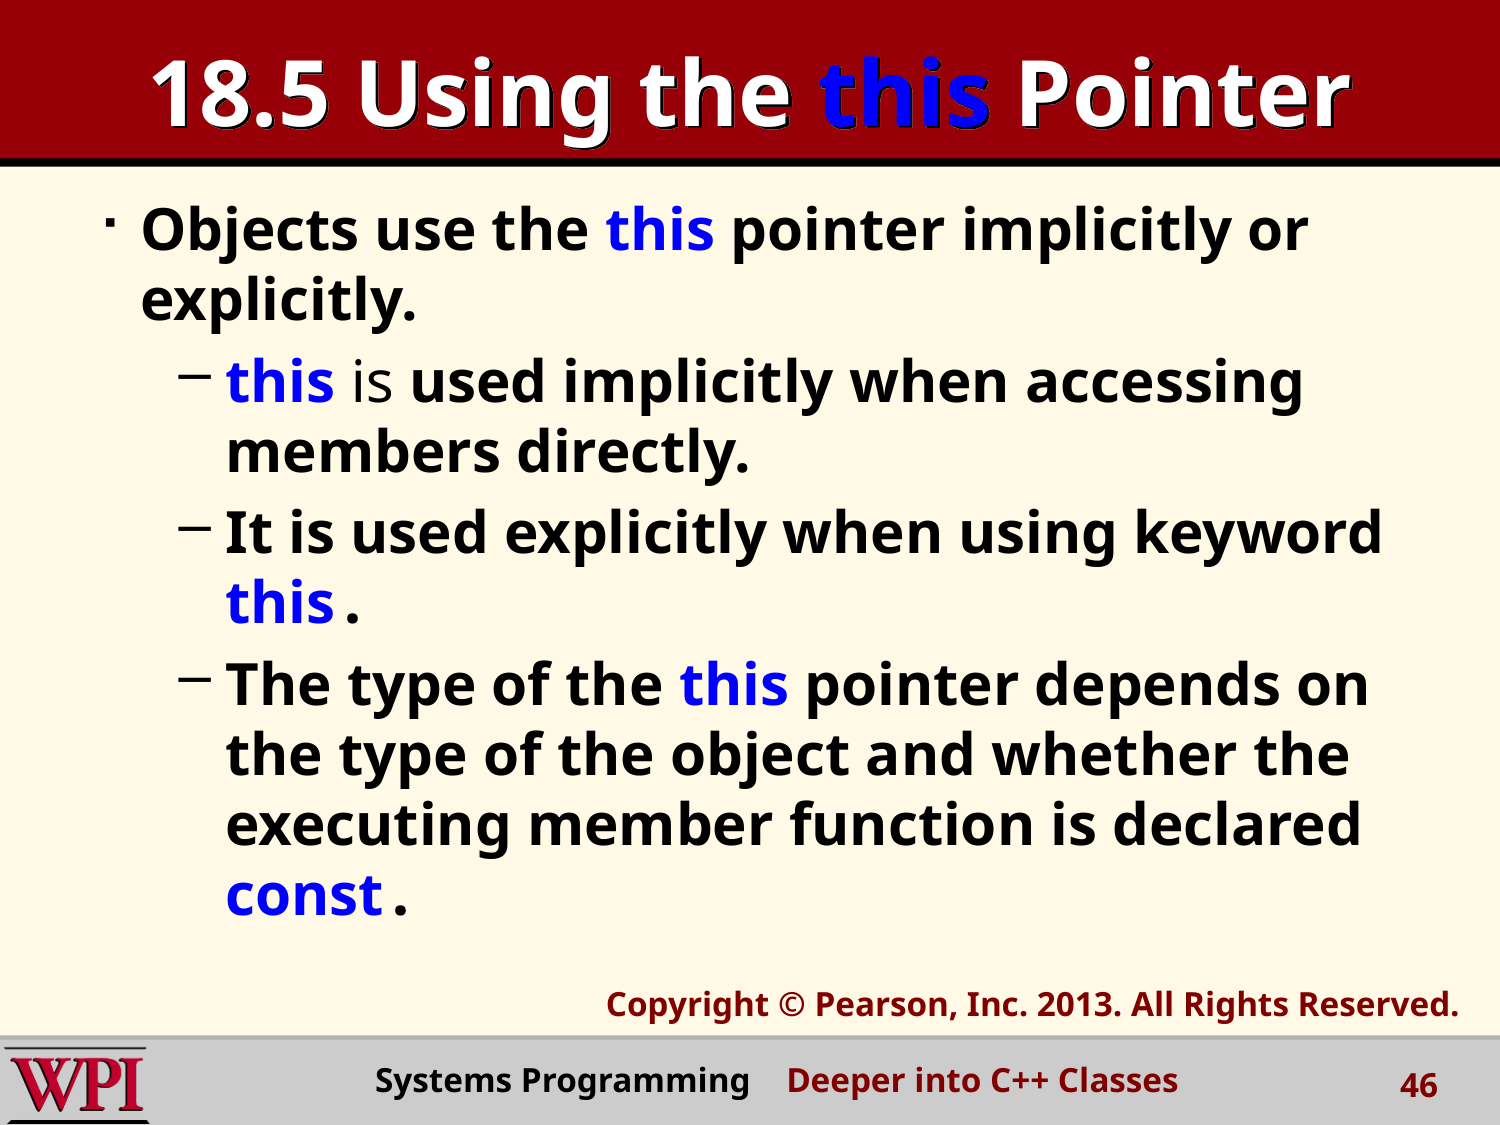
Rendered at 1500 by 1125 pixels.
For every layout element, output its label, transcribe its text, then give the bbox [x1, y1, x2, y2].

text_box Copyright © Pearson, Inc. 2013. All Rights Reserved. [572, 975, 1495, 1047]
list Objects use the this pointer implicitly or explicitly. this is used implicitly when accessing members directly. It is used explicitly when using keyword this. The type of the this pointer depends on the type of the object and whether the executing member function is declared const. [88, 184, 1426, 1000]
title 18.5 Using the this Pointer [29, 18, 1471, 150]
footer Systems Programming Deeper into C++ Classes [359, 1051, 1200, 1118]
picture [0, 167, 1500, 1035]
picture [0, 1040, 1500, 1125]
picture [0, 0, 1500, 158]
slide_number 46 [1344, 1056, 1495, 1095]
